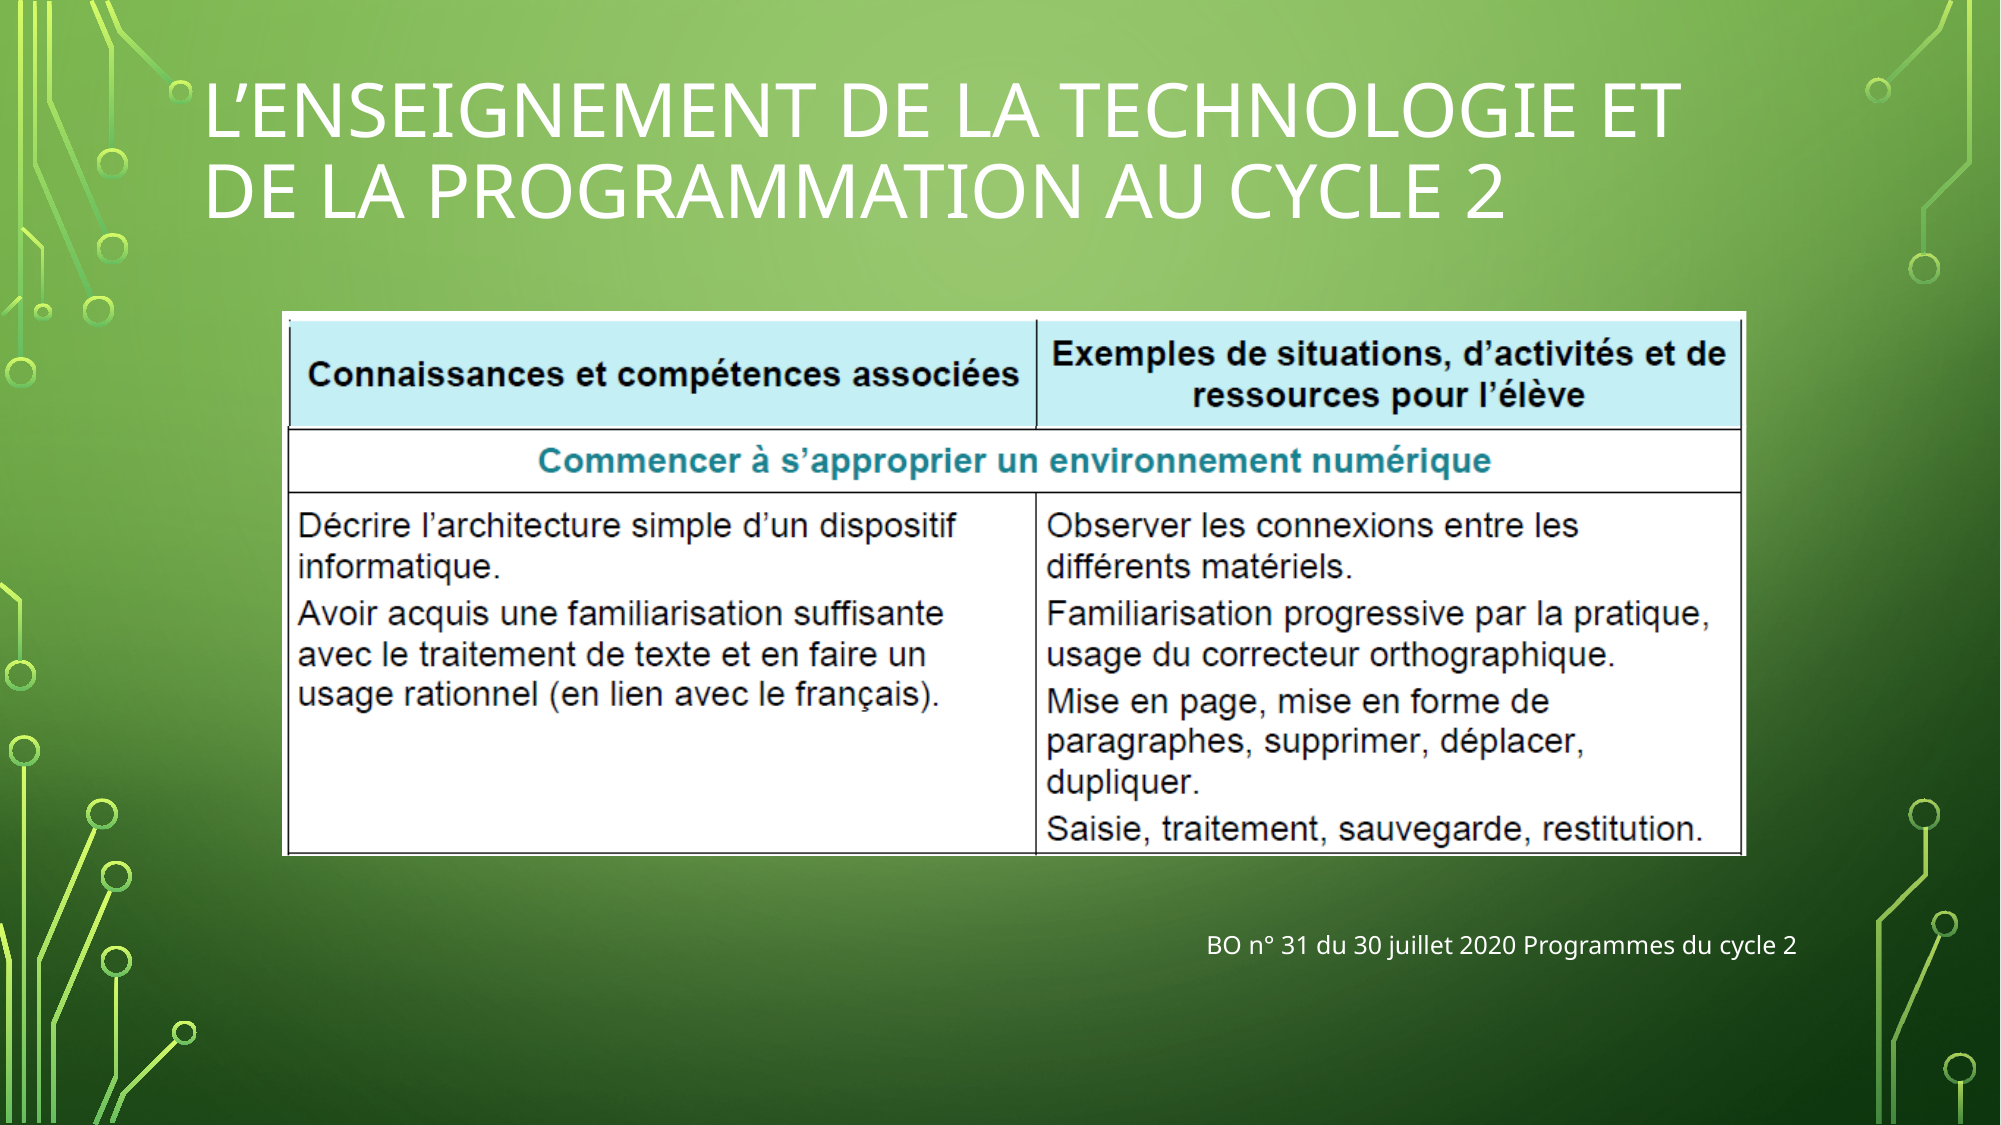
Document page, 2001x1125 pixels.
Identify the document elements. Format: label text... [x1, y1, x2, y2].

text_box BO n° 31 du 30 juillet 2020 Programmes du cycle 2 [282, 877, 1813, 968]
title L’enseignement de la technologie et de la programmation au cycle 2 [187, 32, 1813, 275]
picture [281, 311, 1747, 856]
